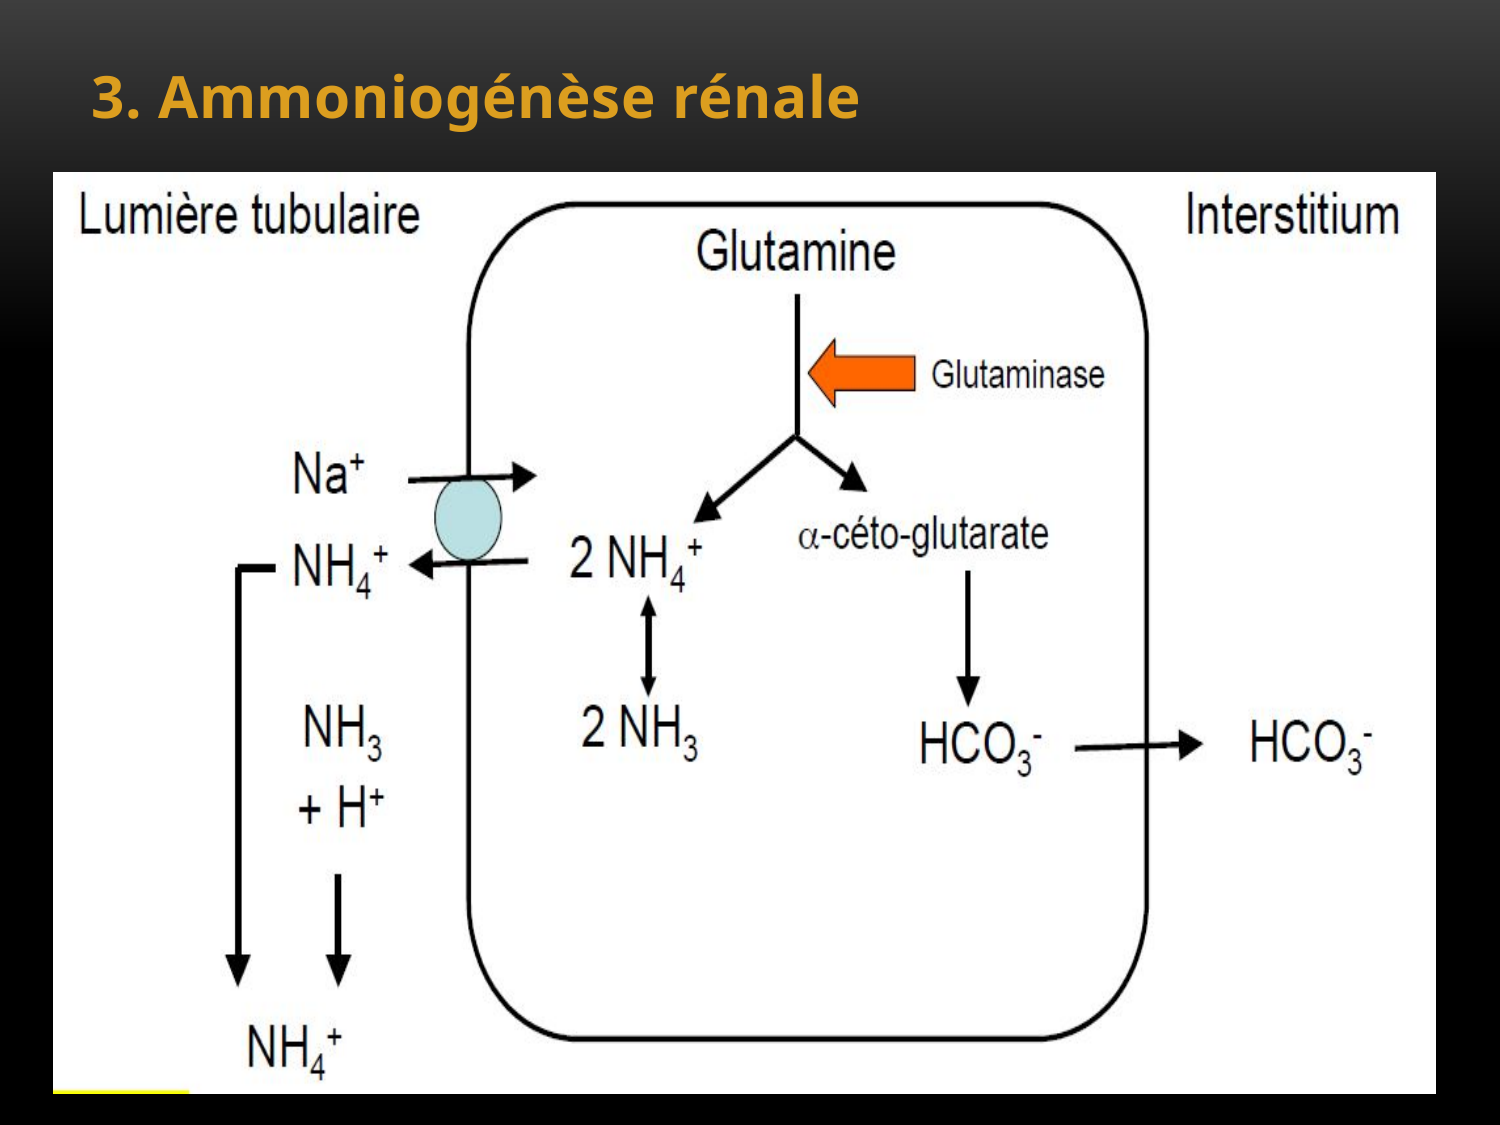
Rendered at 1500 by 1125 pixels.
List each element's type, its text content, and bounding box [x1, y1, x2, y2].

picture [0, 0, 1500, 1125]
title 3. Ammoniogénèse rénale [76, 30, 1377, 139]
